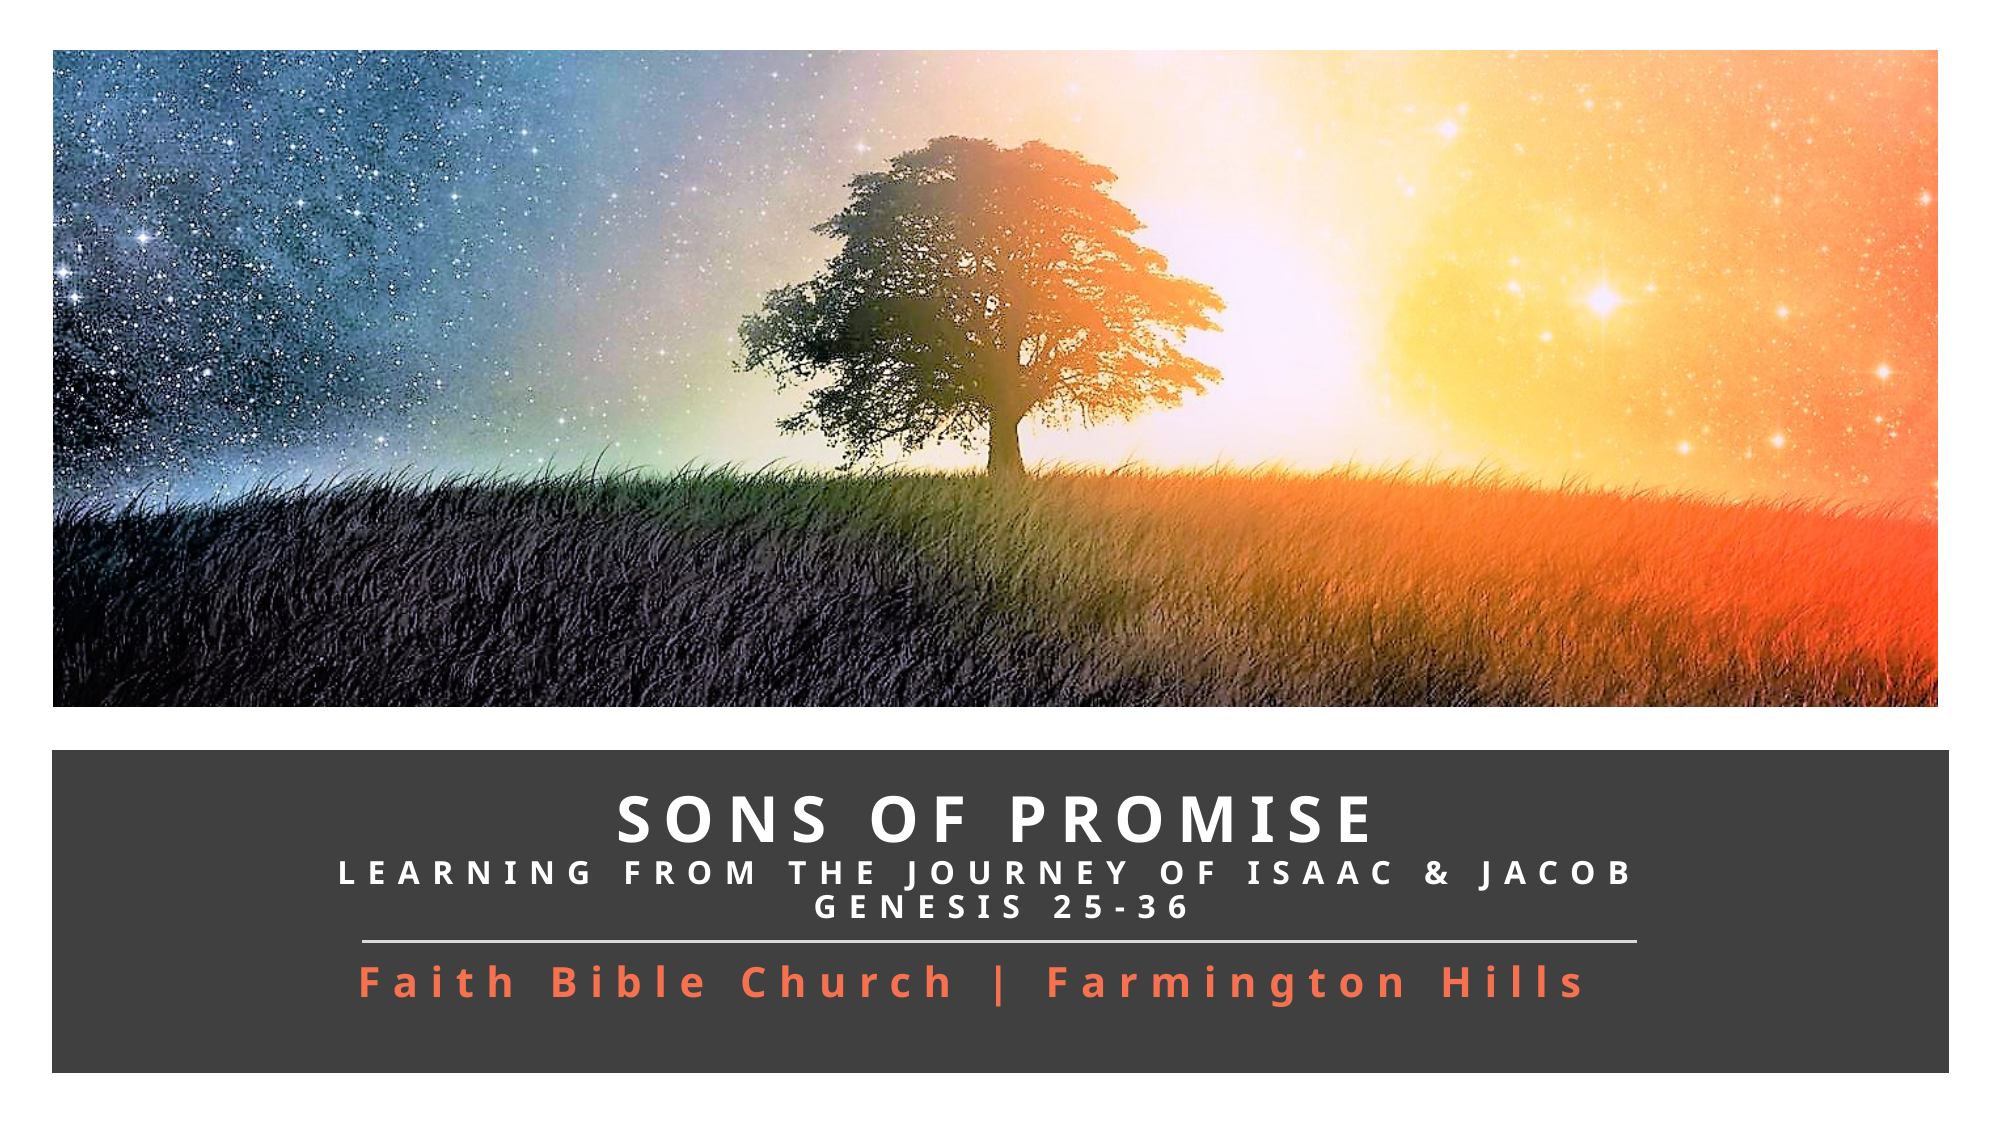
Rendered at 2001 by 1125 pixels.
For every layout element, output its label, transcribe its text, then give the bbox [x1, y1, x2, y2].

title SONS OF PROMISE LEARNING FROM THE JOURNEY OF ISAAC & JACOB GENESIS 25-36 [86, 780, 1914, 933]
subtitle Faith Bible Church | Farmington Hills [219, 954, 1720, 1023]
text_box [61, 759, 1939, 1064]
picture [53, 50, 1938, 707]
